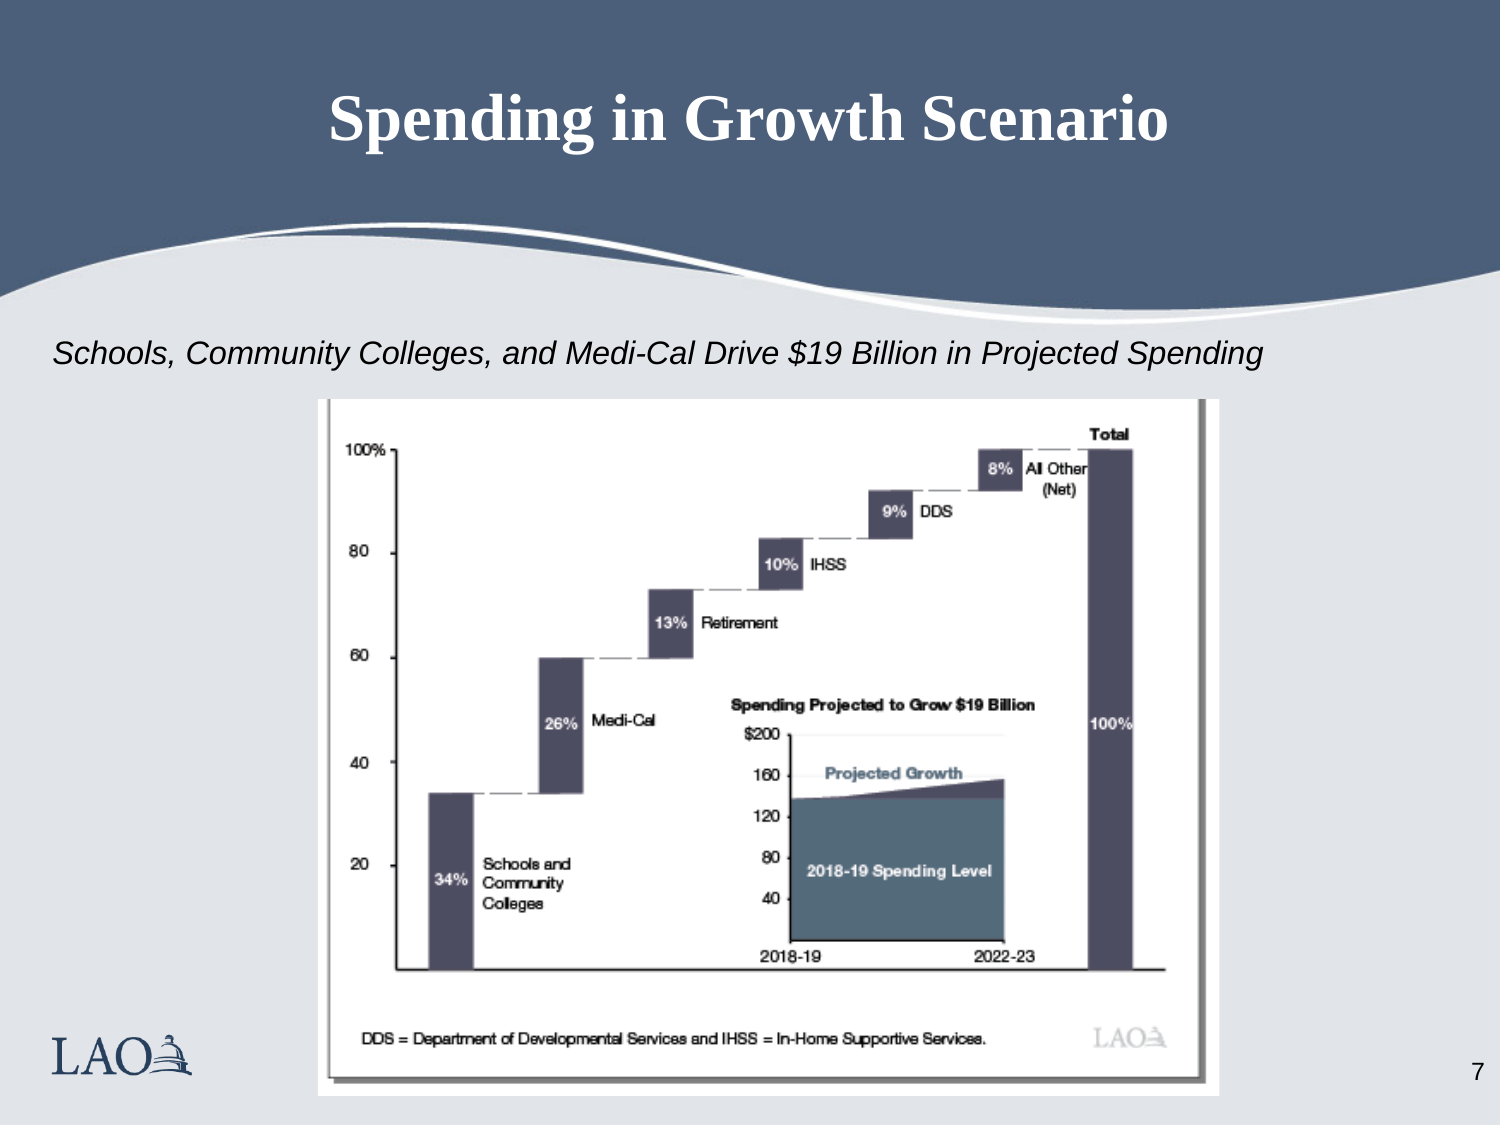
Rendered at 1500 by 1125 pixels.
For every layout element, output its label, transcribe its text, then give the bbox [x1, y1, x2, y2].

picture [0, 0, 1500, 1125]
slide_number 6 [1224, 1040, 1500, 1100]
title Spending in Growth Scenario [75, 39, 1425, 188]
subtitle Schools, Community Colleges, and Medi-Cal Drive $19 Billion in Projected Spending [37, 324, 1500, 400]
